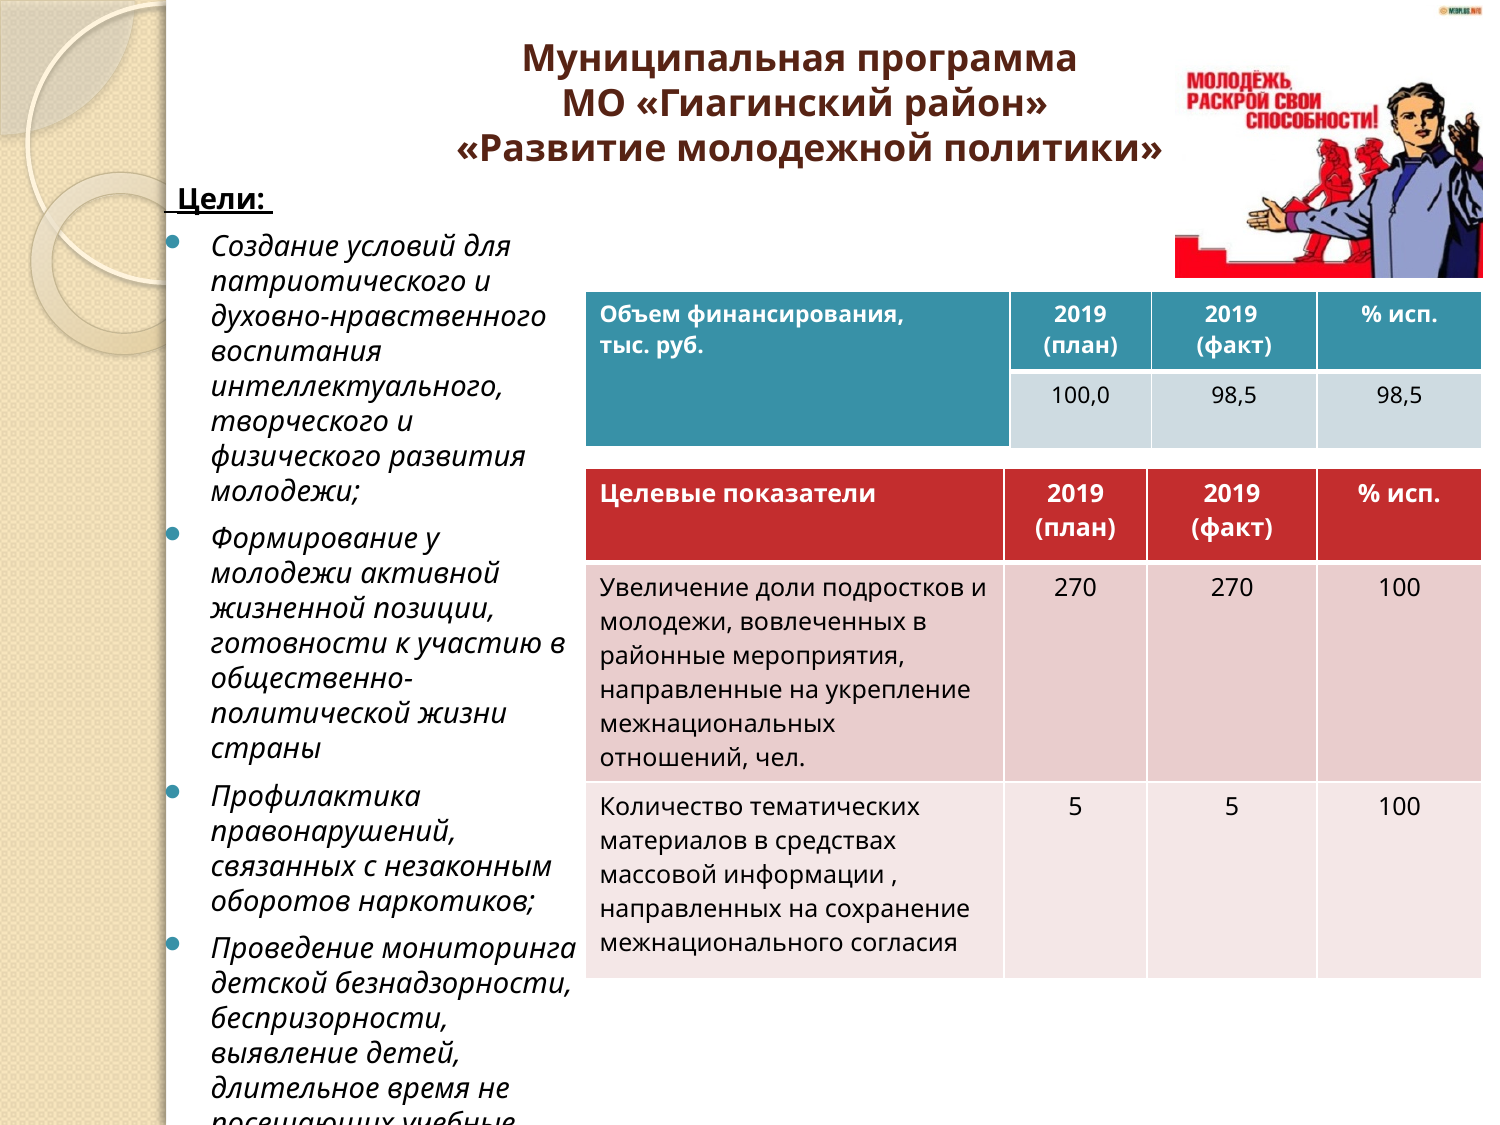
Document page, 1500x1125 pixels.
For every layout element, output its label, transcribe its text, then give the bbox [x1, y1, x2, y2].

table_cell 270 [1148, 565, 1316, 781]
table_cell 98,5 [1318, 374, 1481, 448]
table_header % исп. [1318, 469, 1481, 560]
table_cell 100,0 [1011, 374, 1151, 448]
list Цели: Создание условий для патриотического и духовно-нравственного воспитания интеллектуального, творческого и физического развития молодежи; Формирование у молодежи активной жизненной позиции, готовности к участию в общественно-политической жизни страны Профилактика правонарушений, связанных с незаконным оборотов наркотиков; Проведение мониторинга детской безнадзорности, беспризорности, выявление детей, длительное время не посещающих учебные заведения без уважительных причин [135, 172, 597, 1106]
table_cell 100 [1318, 565, 1481, 781]
table_cell Количество тематических материалов в средствах массовой информации , направленных на сохранение межнационального согласия [586, 783, 1003, 978]
title Муниципальная программа МО «Гиагинский район» «Развитие молодежной политики» [194, 7, 1170, 195]
table_header 2019 (план) [1005, 469, 1146, 560]
table_cell 5 [1148, 783, 1316, 978]
table_header Целевые показатели [586, 469, 1003, 560]
table_cell 270 [1005, 565, 1146, 781]
table_cell 5 [1005, 783, 1146, 978]
table_header Объем финансирования, тыс. руб. [586, 292, 1009, 446]
table_cell Увеличение доли подростков и молодежи, вовлеченных в районные мероприятия, направленные на укрепление межнациональных отношений, чел. [586, 565, 1003, 781]
table_header 2019 (факт) [1152, 292, 1316, 369]
table_cell 98,5 [1152, 374, 1316, 448]
picture [1174, 4, 1483, 278]
table_header 2019 (факт) [1148, 469, 1316, 560]
table_header % исп. [1318, 292, 1481, 369]
table_header 2019 (план) [1011, 292, 1151, 369]
table_cell 100 [1318, 783, 1481, 978]
